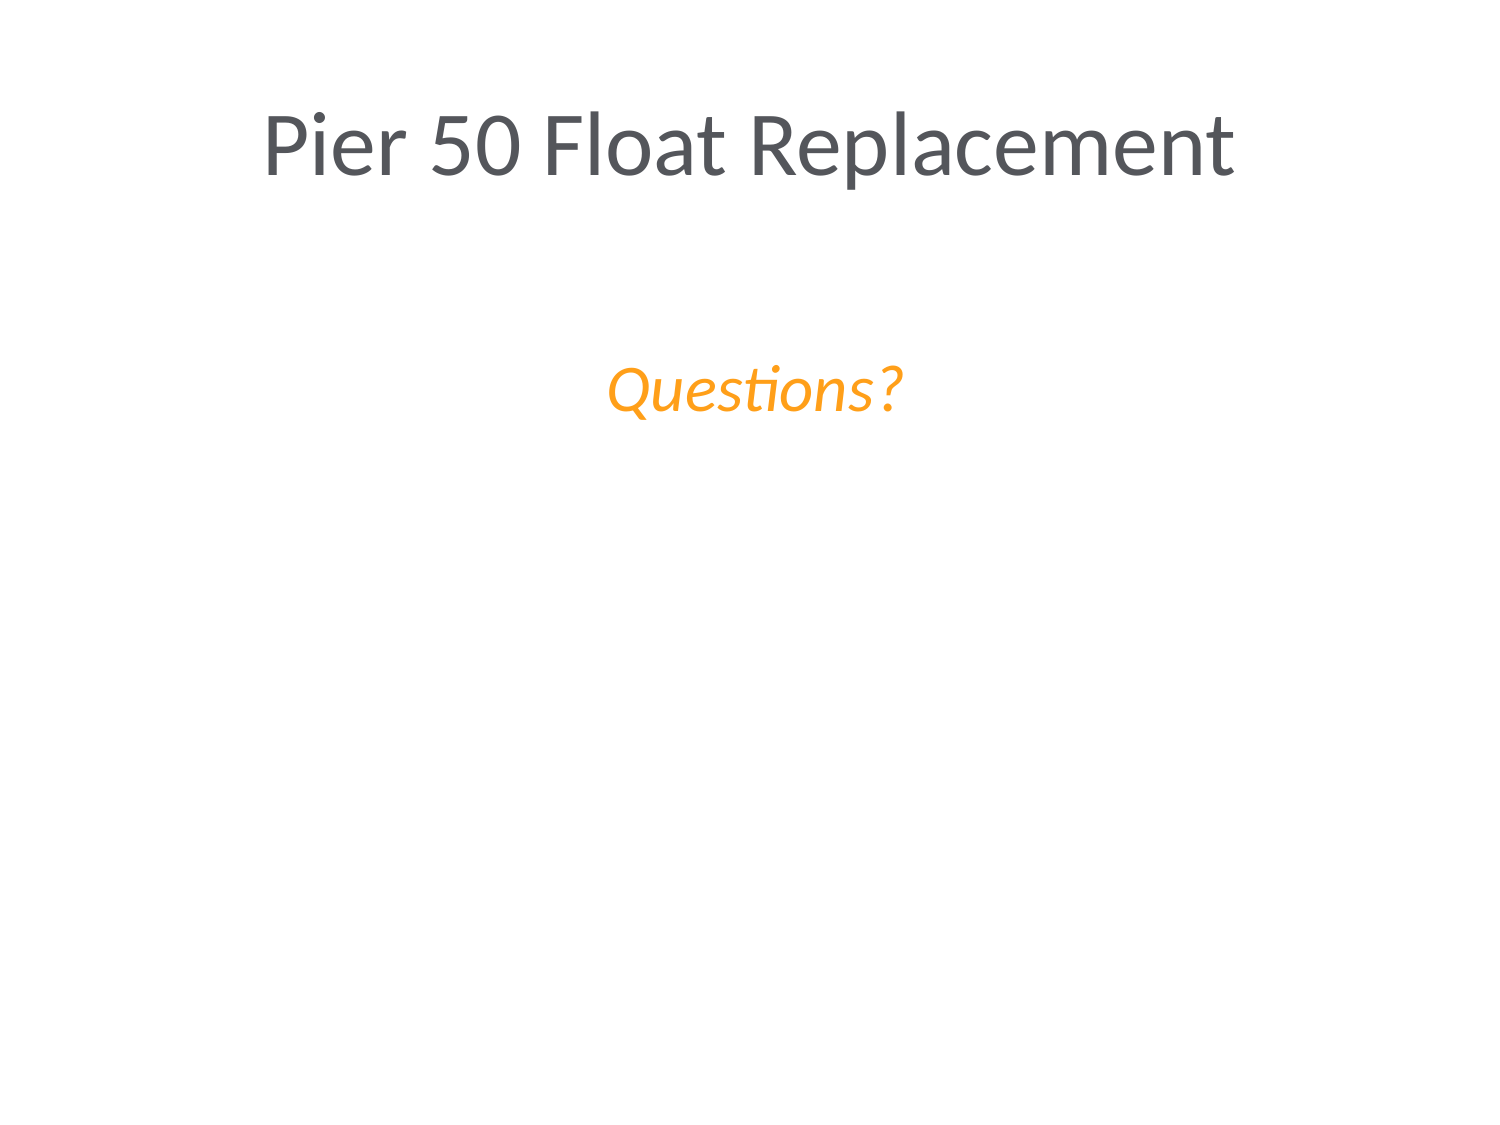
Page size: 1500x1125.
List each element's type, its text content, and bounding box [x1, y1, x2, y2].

list Questions? [162, 337, 1350, 738]
title Pier 50 Float Replacement [75, 45, 1425, 233]
